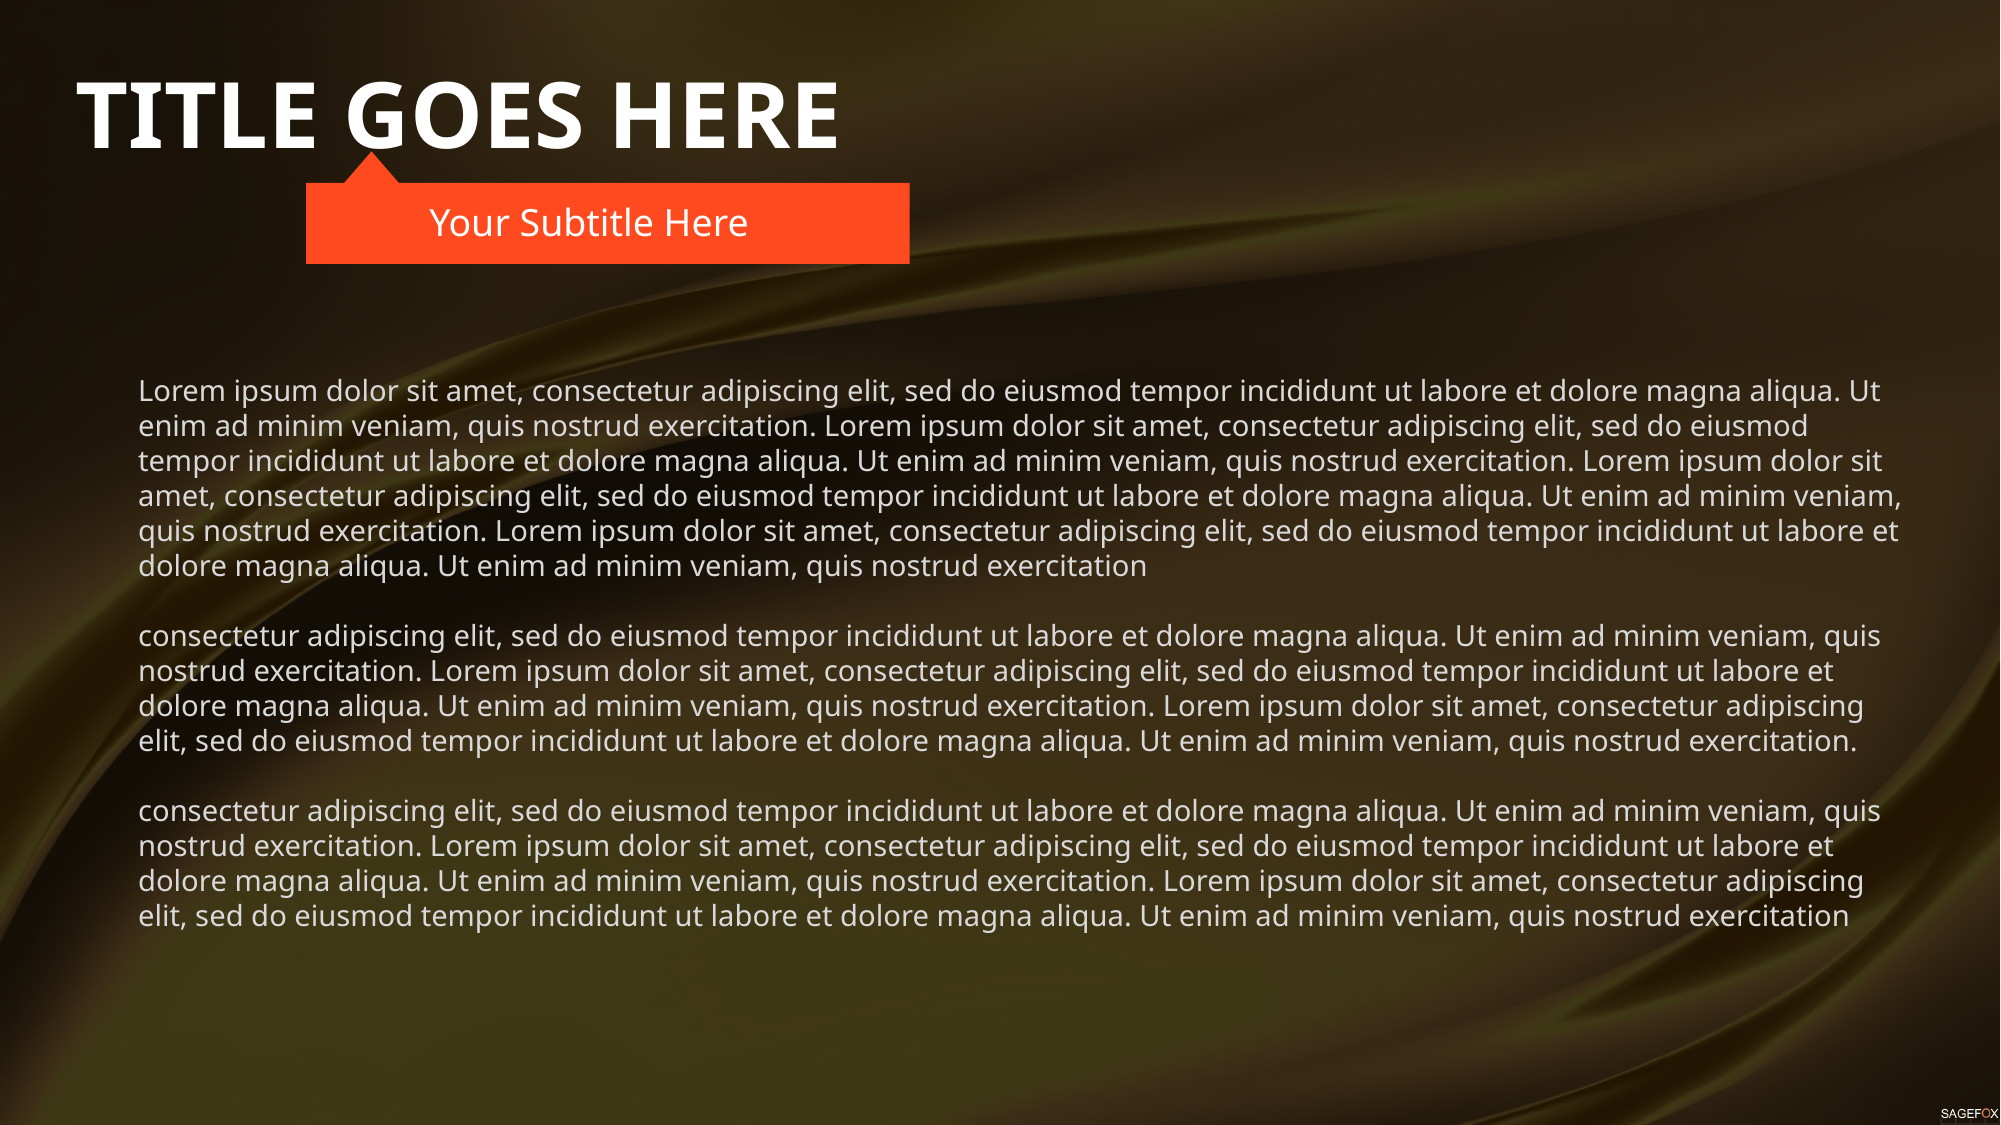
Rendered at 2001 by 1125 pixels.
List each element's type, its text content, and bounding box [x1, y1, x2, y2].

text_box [306, 151, 910, 264]
text_box Lorem ipsum dolor sit amet, consectetur adipiscing elit, sed do eiusmod tempor incididunt ut labore et dolore magna aliqua. Ut enim ad minim veniam, quis nostrud exercitation. Lorem ipsum dolor sit amet, consectetur adipiscing elit, sed do eiusmod tempor incididunt ut labore et dolore magna aliqua. Ut enim ad minim veniam, quis nostrud exercitation. Lorem ipsum dolor sit amet, consectetur adipiscing elit, sed do eiusmod tempor incididunt ut labore et dolore magna aliqua. Ut enim ad minim veniam, quis nostrud exercitation. Lorem ipsum dolor sit amet, consectetur adipiscing elit, sed do eiusmod tempor incididunt ut labore et dolore magna aliqua. Ut enim ad minim veniam, quis nostrud exercitation consectetur adipiscing elit, sed do eiusmod tempor incididunt ut labore et dolore magna aliqua. Ut enim ad minim veniam, quis nostrud exercitation. Lorem ipsum dolor sit amet, consectetur adipiscing elit, sed do eiusmod tempor incididunt ut labore et dolore magna aliqua. Ut enim ad minim veniam, quis nostrud exercitation. Lorem ipsum dolor sit amet, consectetur adipiscing elit, sed do eiusmod tempor incididunt ut labore et dolore magna aliqua. Ut enim ad minim veniam, quis nostrud exercitation. consectetur adipiscing elit, sed do eiusmod tempor incididunt ut labore et dolore magna aliqua. Ut enim ad minim veniam, quis nostrud exercitation. Lorem ipsum dolor sit amet, consectetur adipiscing elit, sed do eiusmod tempor incididunt ut labore et dolore magna aliqua. Ut enim ad minim veniam, quis nostrud exercitation. Lorem ipsum dolor sit amet, consectetur adipiscing elit, sed do eiusmod tempor incididunt ut labore et dolore magna aliqua. Ut enim ad minim veniam, quis nostrud exercitation [123, 365, 1930, 940]
text_box TITLE GOES HERE [60, 49, 965, 175]
picture [0, 0, 2001, 1125]
